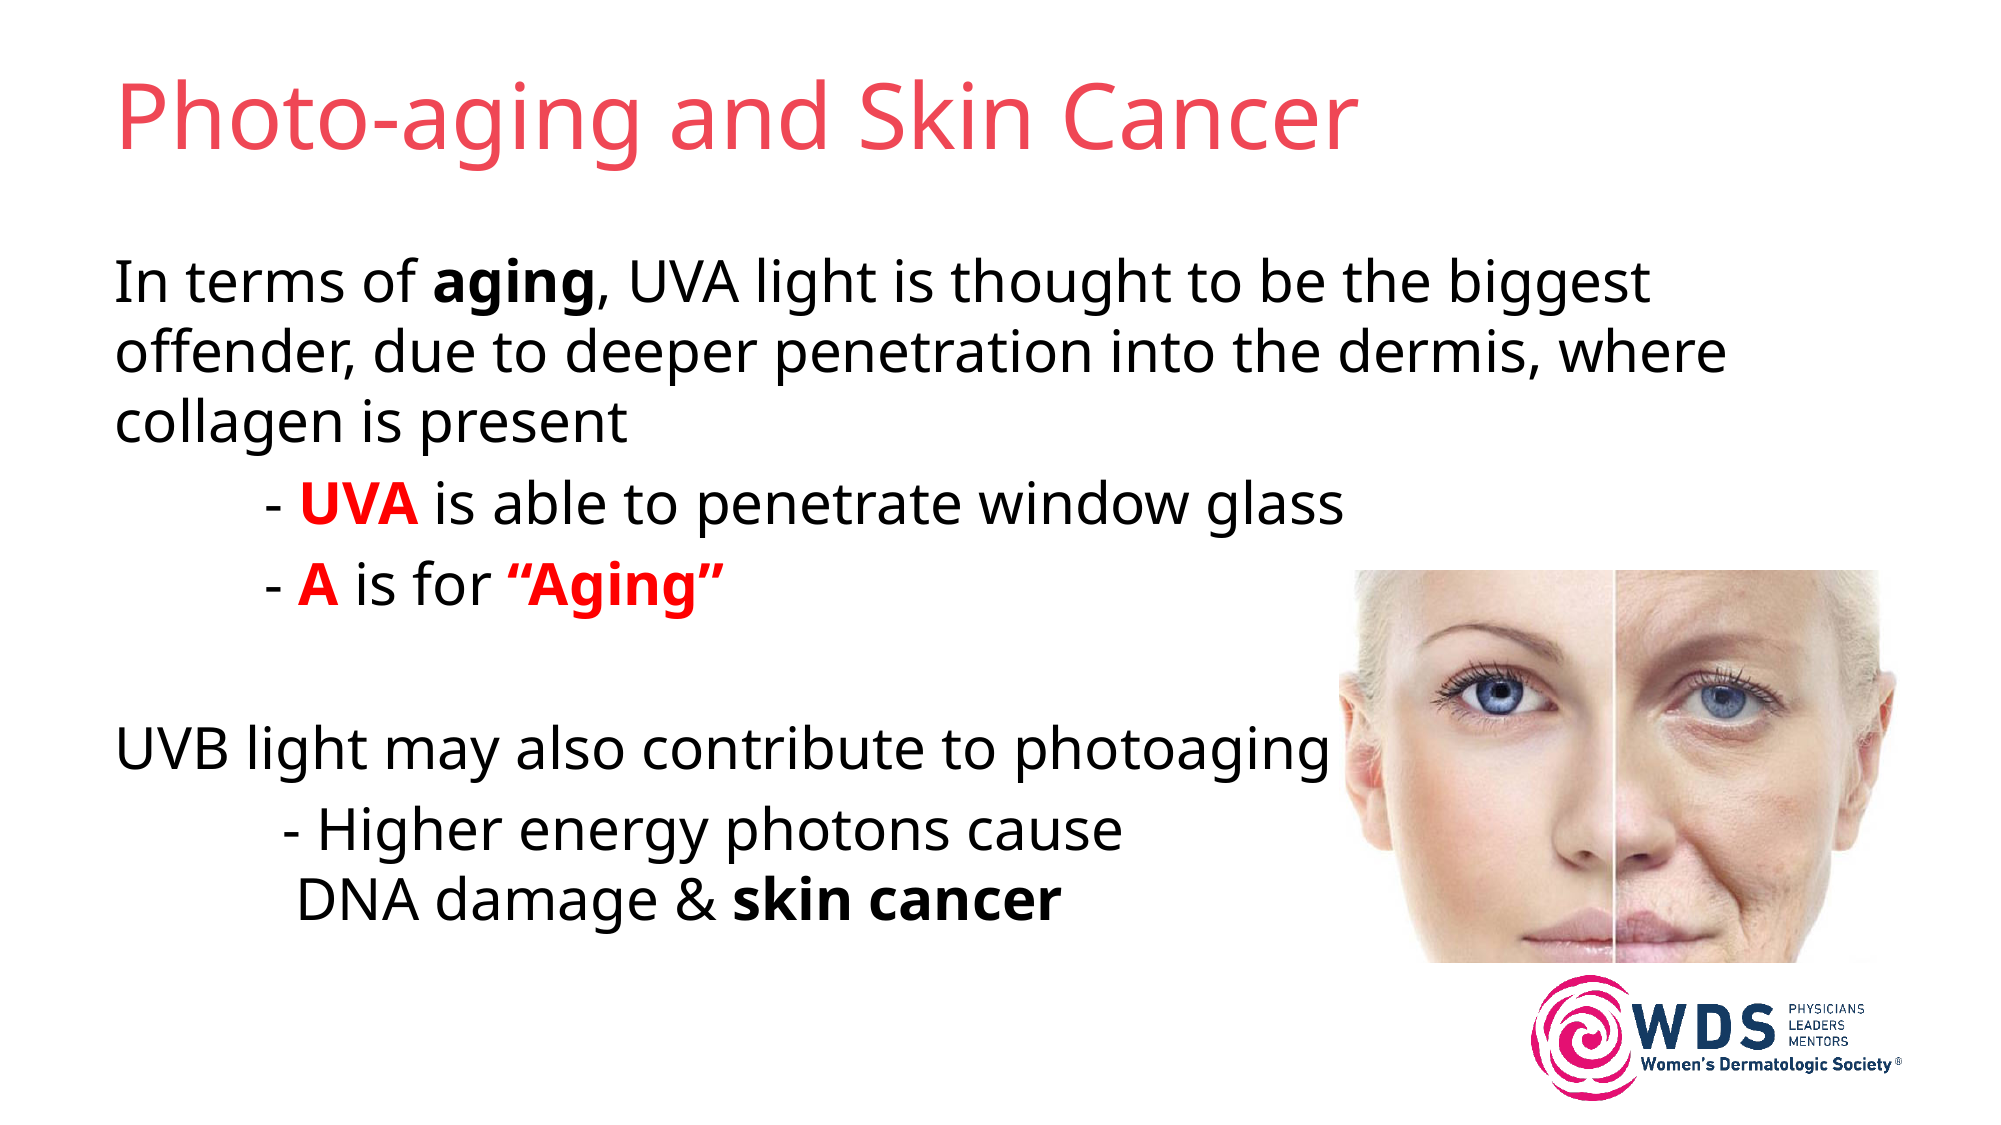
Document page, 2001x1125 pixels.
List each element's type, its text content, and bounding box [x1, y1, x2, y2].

picture [1531, 975, 1902, 1101]
picture [1339, 570, 1900, 963]
list In terms of aging, UVA light is thought to be the biggest offender, due to deeper penetration into the dermis, where collagen is present - UVA is able to penetrate window glass - A is for “Aging” UVB light may also contribute to photoaging - Higher energy photons cause DNA damage & skin cancer [99, 236, 1860, 906]
title Photo-aging and Skin Cancer [99, 0, 1900, 225]
